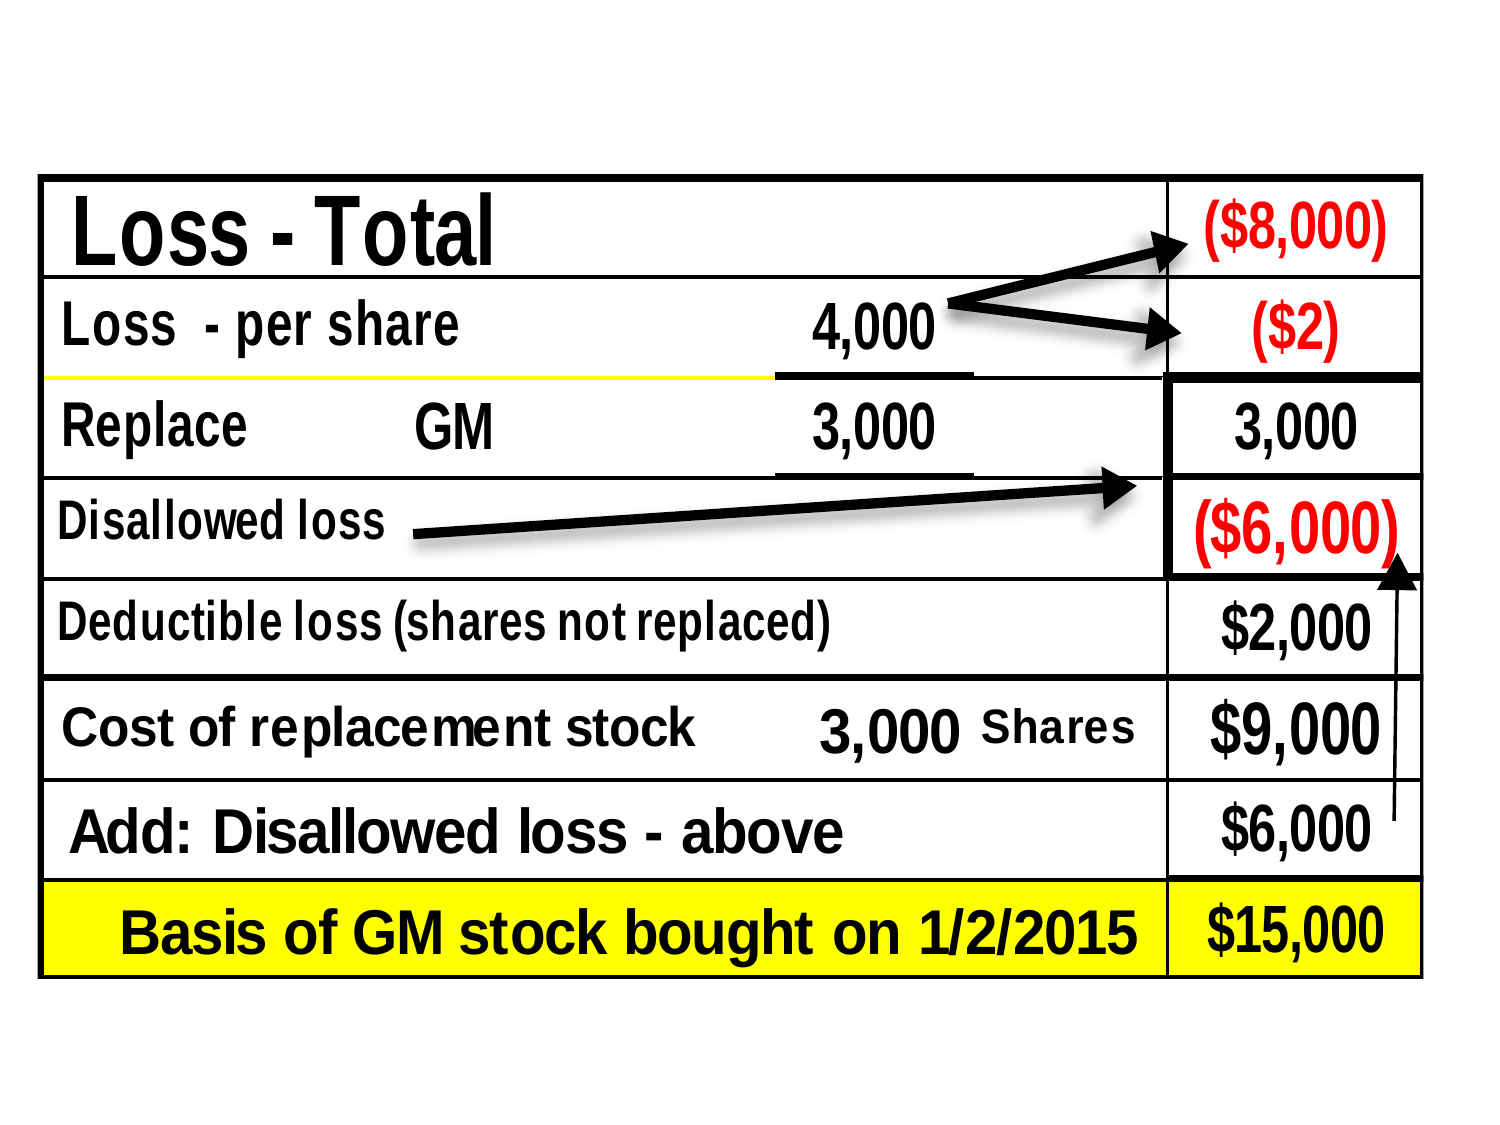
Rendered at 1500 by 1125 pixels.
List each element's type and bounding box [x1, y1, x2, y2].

list [24, 37, 1463, 1000]
text_box [37, 174, 1427, 984]
